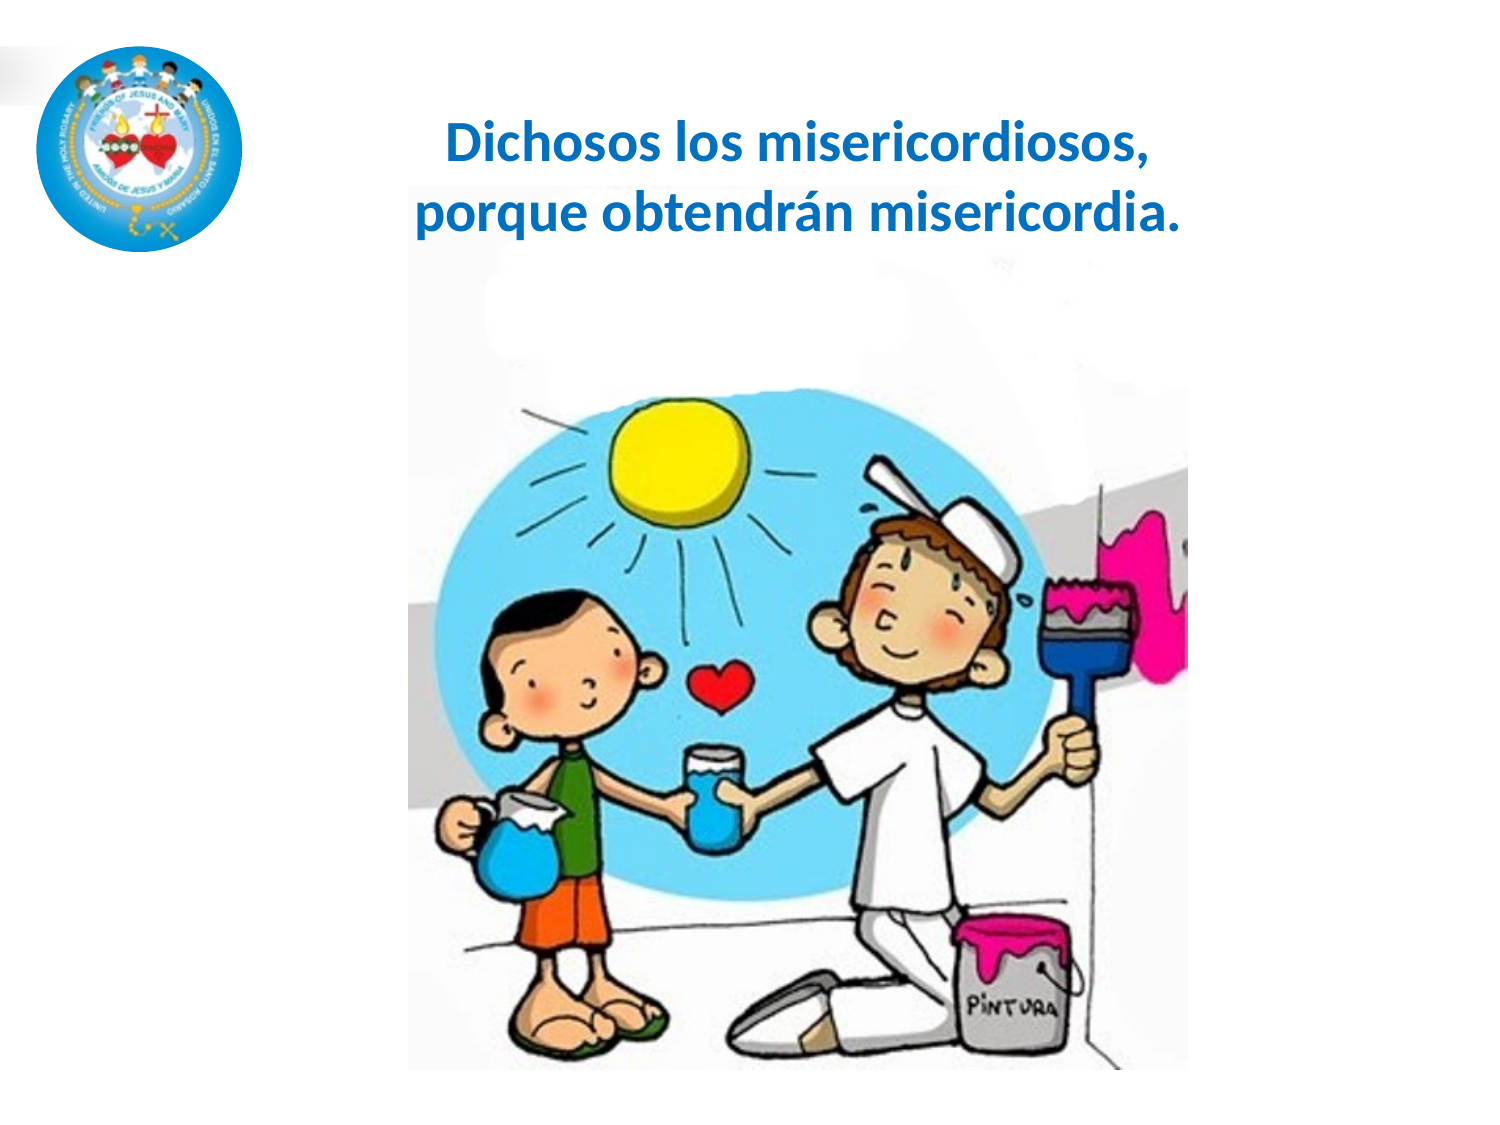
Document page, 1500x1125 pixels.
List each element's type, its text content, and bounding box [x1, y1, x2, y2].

text_box Dichosos los misericordiosos, porque obtendrán misericordia. [352, 95, 1245, 251]
picture [148, 158, 243, 253]
picture [153, 46, 243, 141]
picture [57, 53, 221, 242]
picture [36, 163, 130, 253]
picture [36, 46, 125, 135]
picture [408, 186, 1188, 1070]
